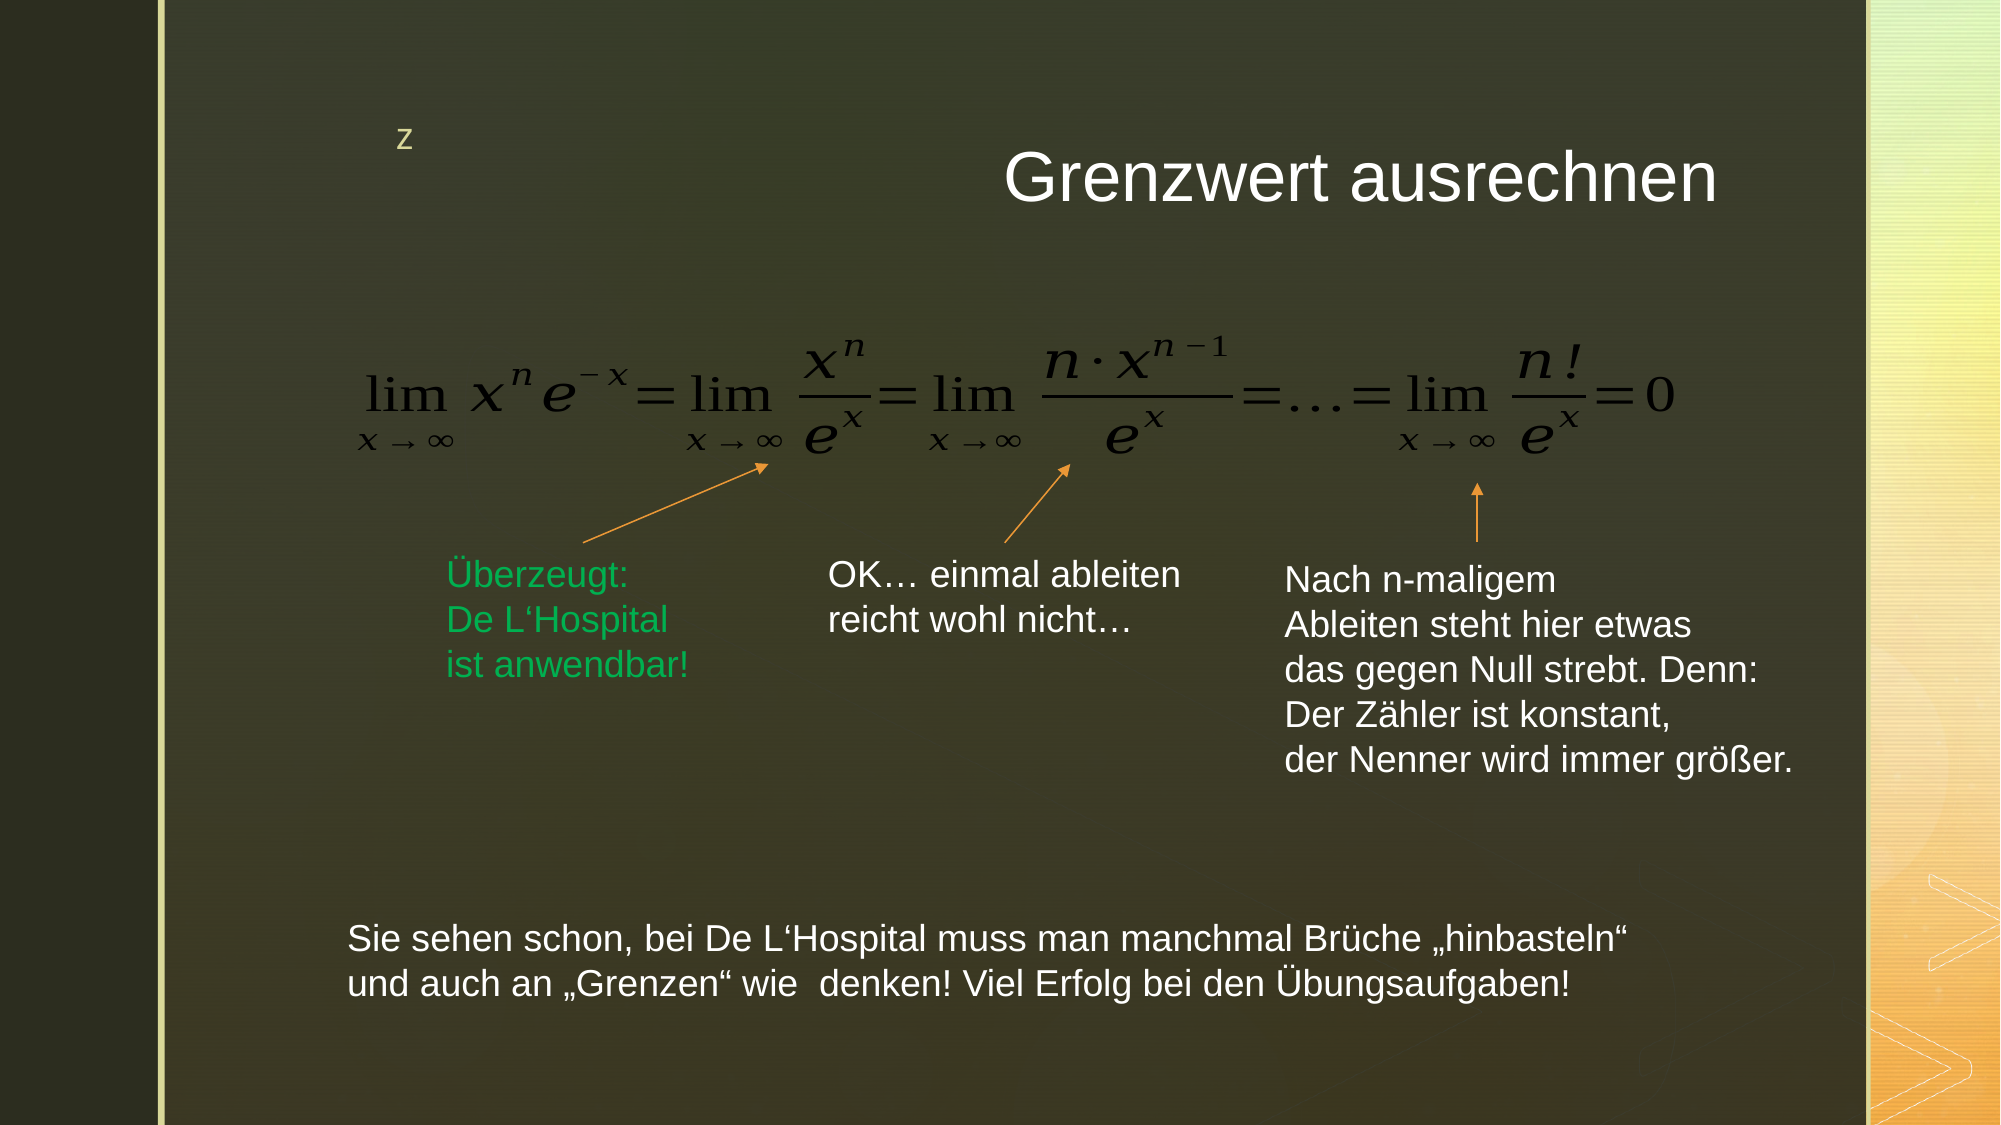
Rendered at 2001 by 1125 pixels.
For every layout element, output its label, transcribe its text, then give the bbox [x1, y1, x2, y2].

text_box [1004, 463, 1071, 543]
text_box OK… einmal ableiten reicht wohl nicht… [813, 542, 1197, 648]
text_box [582, 463, 769, 543]
picture [1871, 0, 2001, 1125]
text_box Nach n-maligem Ableiten steht hier etwas das gegen Null strebt. Denn: Der Zähler ist konstant, der Nenner wird immer größer. [1269, 547, 1809, 788]
text_box Überzeugt: De L‘Hospital ist anwendbar! [431, 542, 705, 693]
title Grenzwert ausrechnen [428, 132, 1734, 310]
